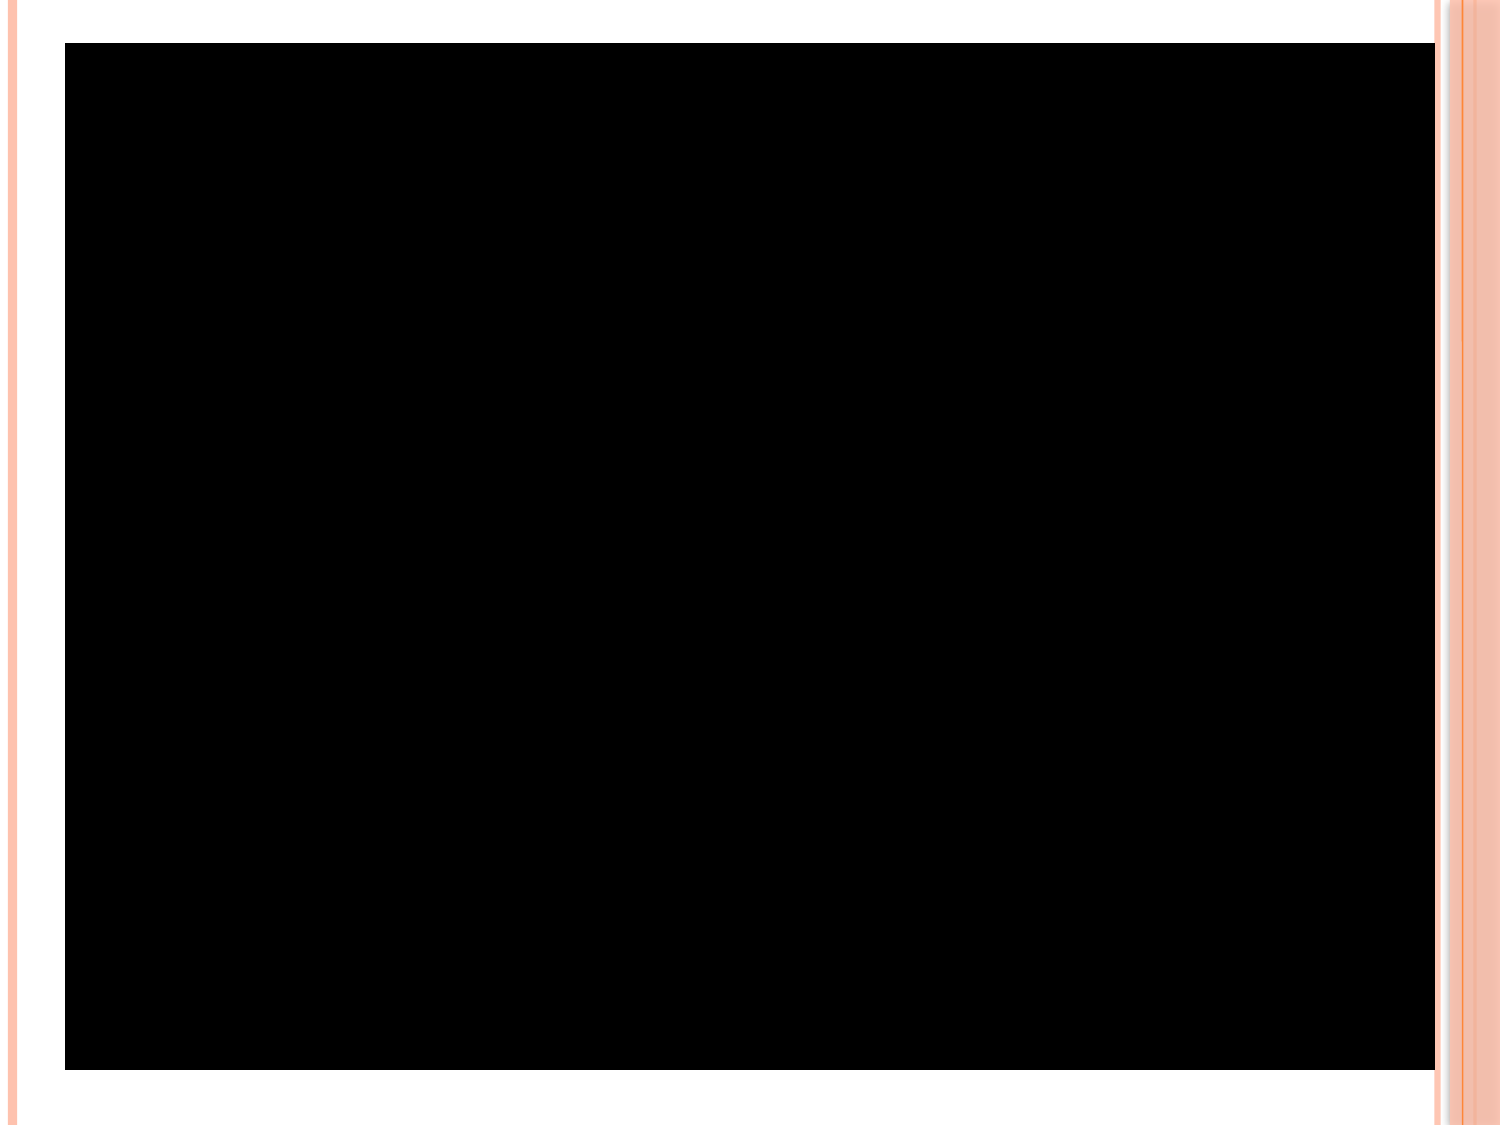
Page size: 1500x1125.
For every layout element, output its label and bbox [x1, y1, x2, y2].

list [64, 42, 1436, 1071]
